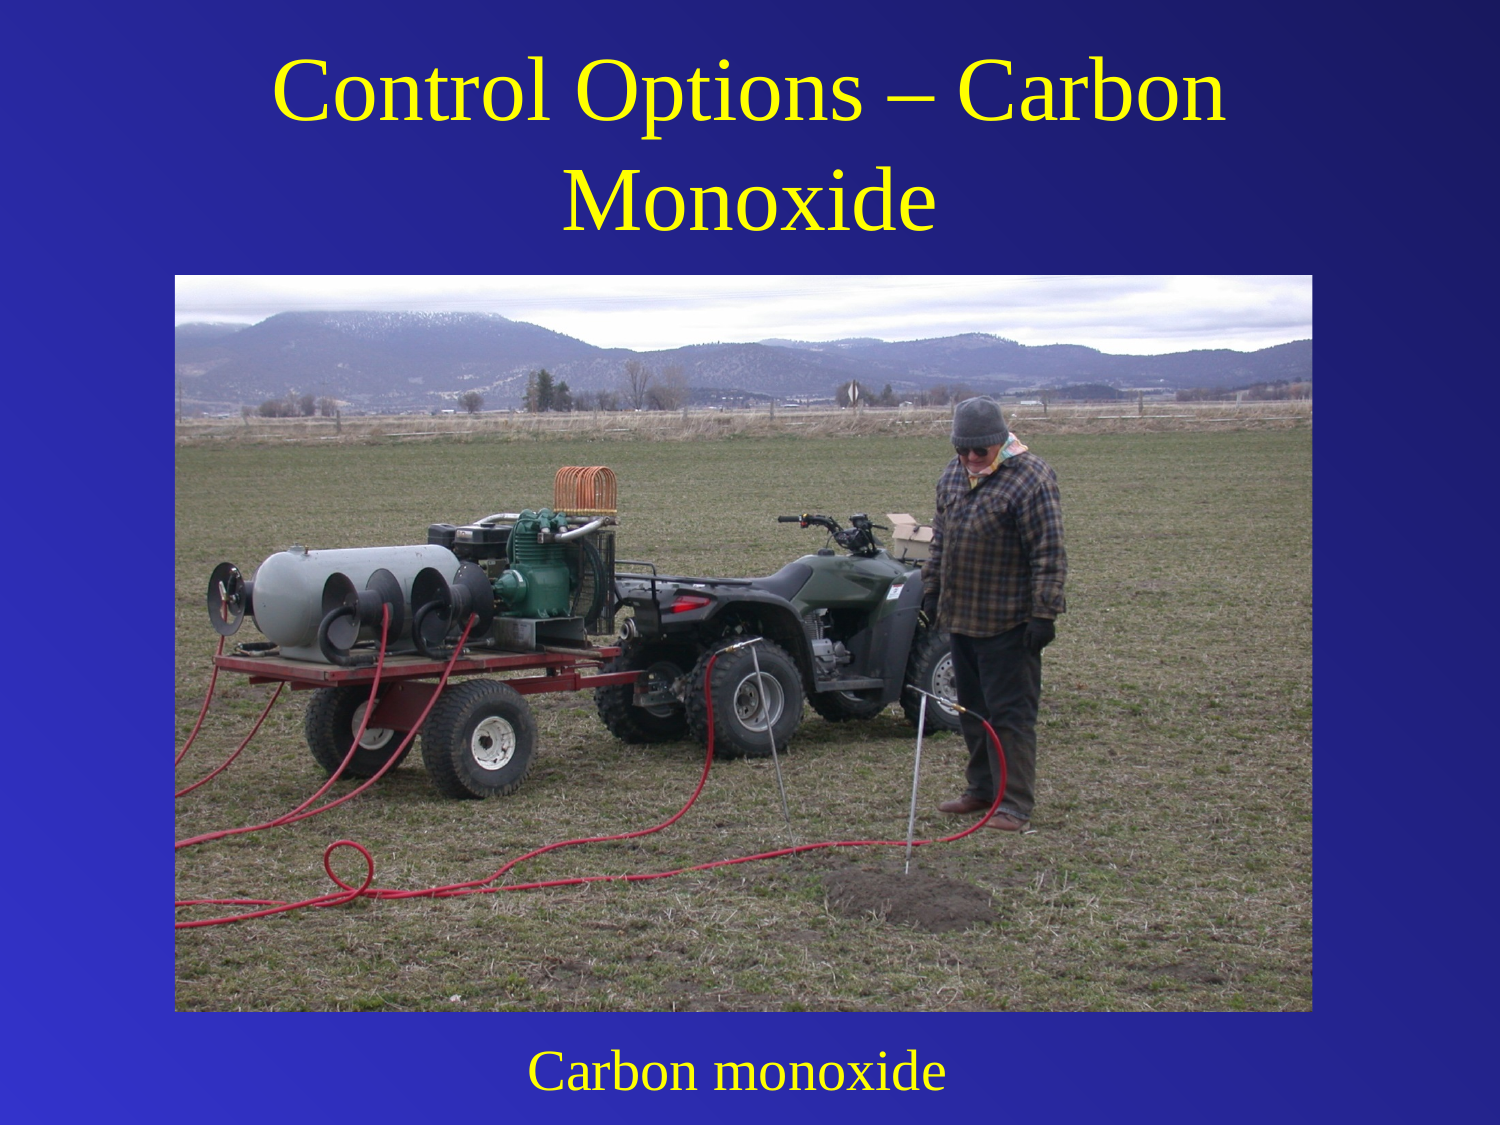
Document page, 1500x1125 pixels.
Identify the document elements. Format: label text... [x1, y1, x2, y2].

title Control Options – Carbon Monoxide [75, 45, 1425, 233]
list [174, 274, 1313, 1012]
list Carbon monoxide [512, 1025, 1175, 1113]
